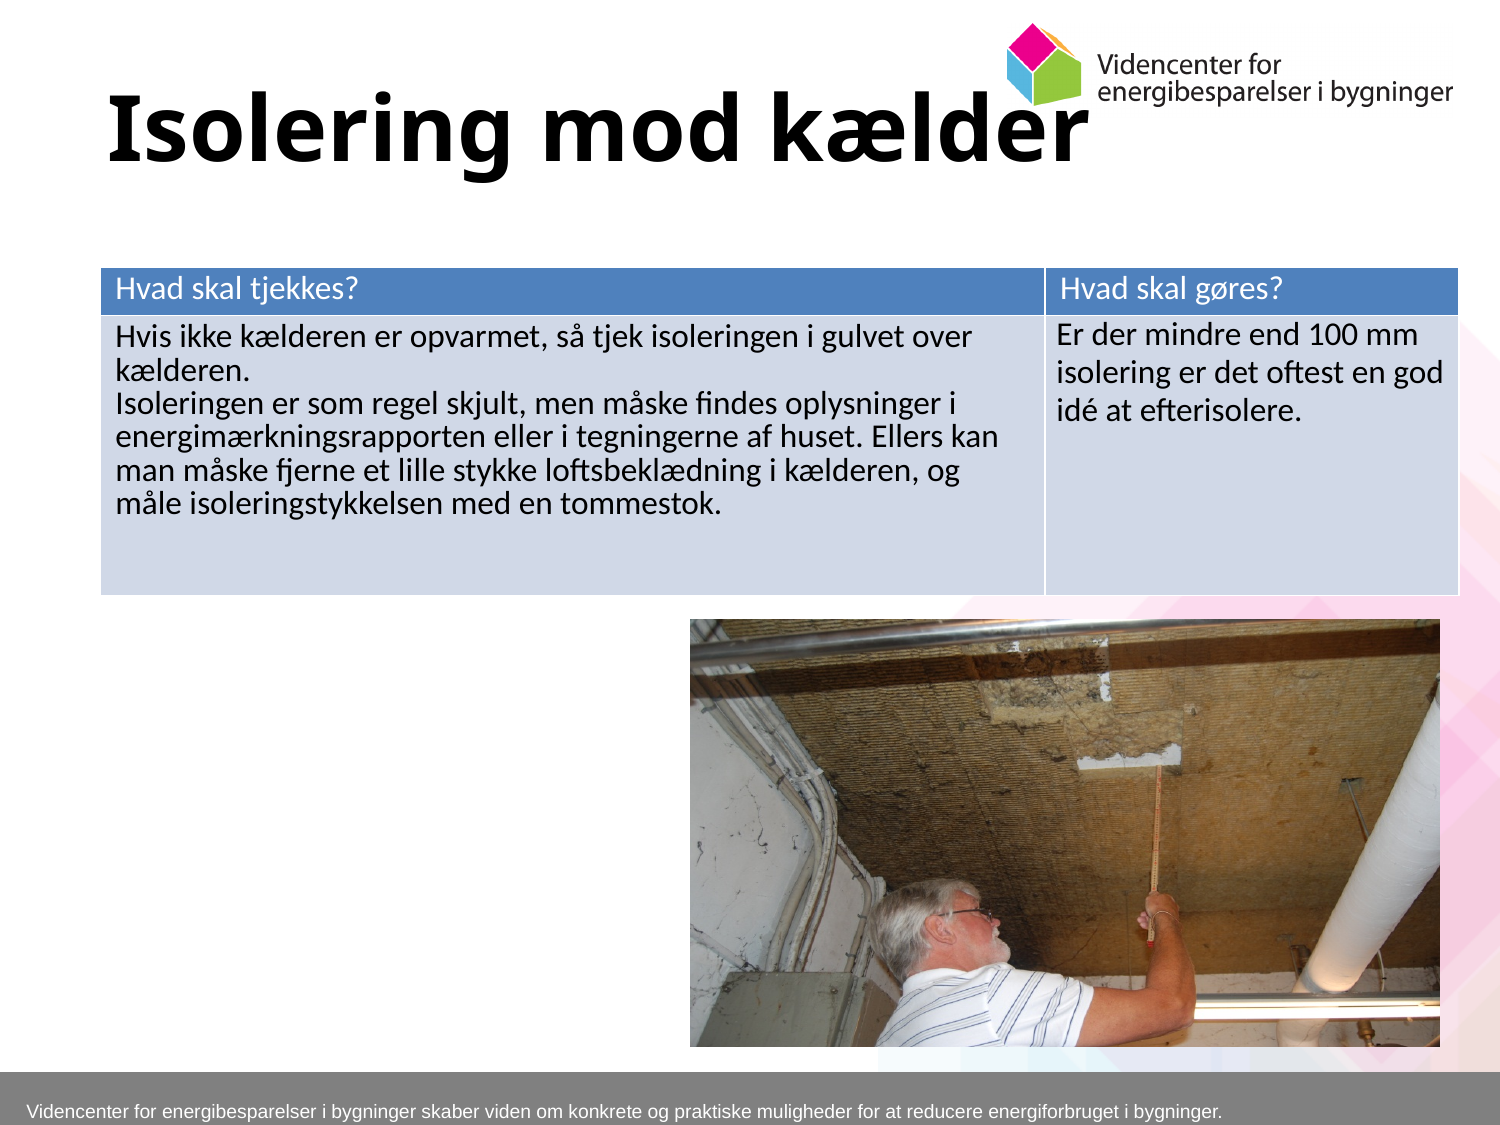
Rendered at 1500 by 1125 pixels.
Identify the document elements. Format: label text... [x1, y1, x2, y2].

table_header Hvad skal tjekkes? [101, 268, 1044, 315]
table_header Hvad skal gøres? [1046, 268, 1458, 315]
table_cell Er der mindre end 100 mm isolering er det oftest en god idé at efterisolere. [1046, 316, 1458, 595]
title Isolering mod kælder [92, 30, 1443, 219]
table_cell Hvis ikke kælderen er opvarmet, så tjek isoleringen i gulvet over kælderen. Isoleringen er som regel skjult, men måske findes oplysninger i energimærkningsrapporten eller i tegningerne af huset. Ellers kan man måske fjerne et lille stykke loftsbeklædning i kælderen, og måle isoleringstykkelsen med en tommestok. [101, 316, 1044, 595]
picture [690, 304, 1500, 1072]
picture [1007, 23, 1453, 118]
